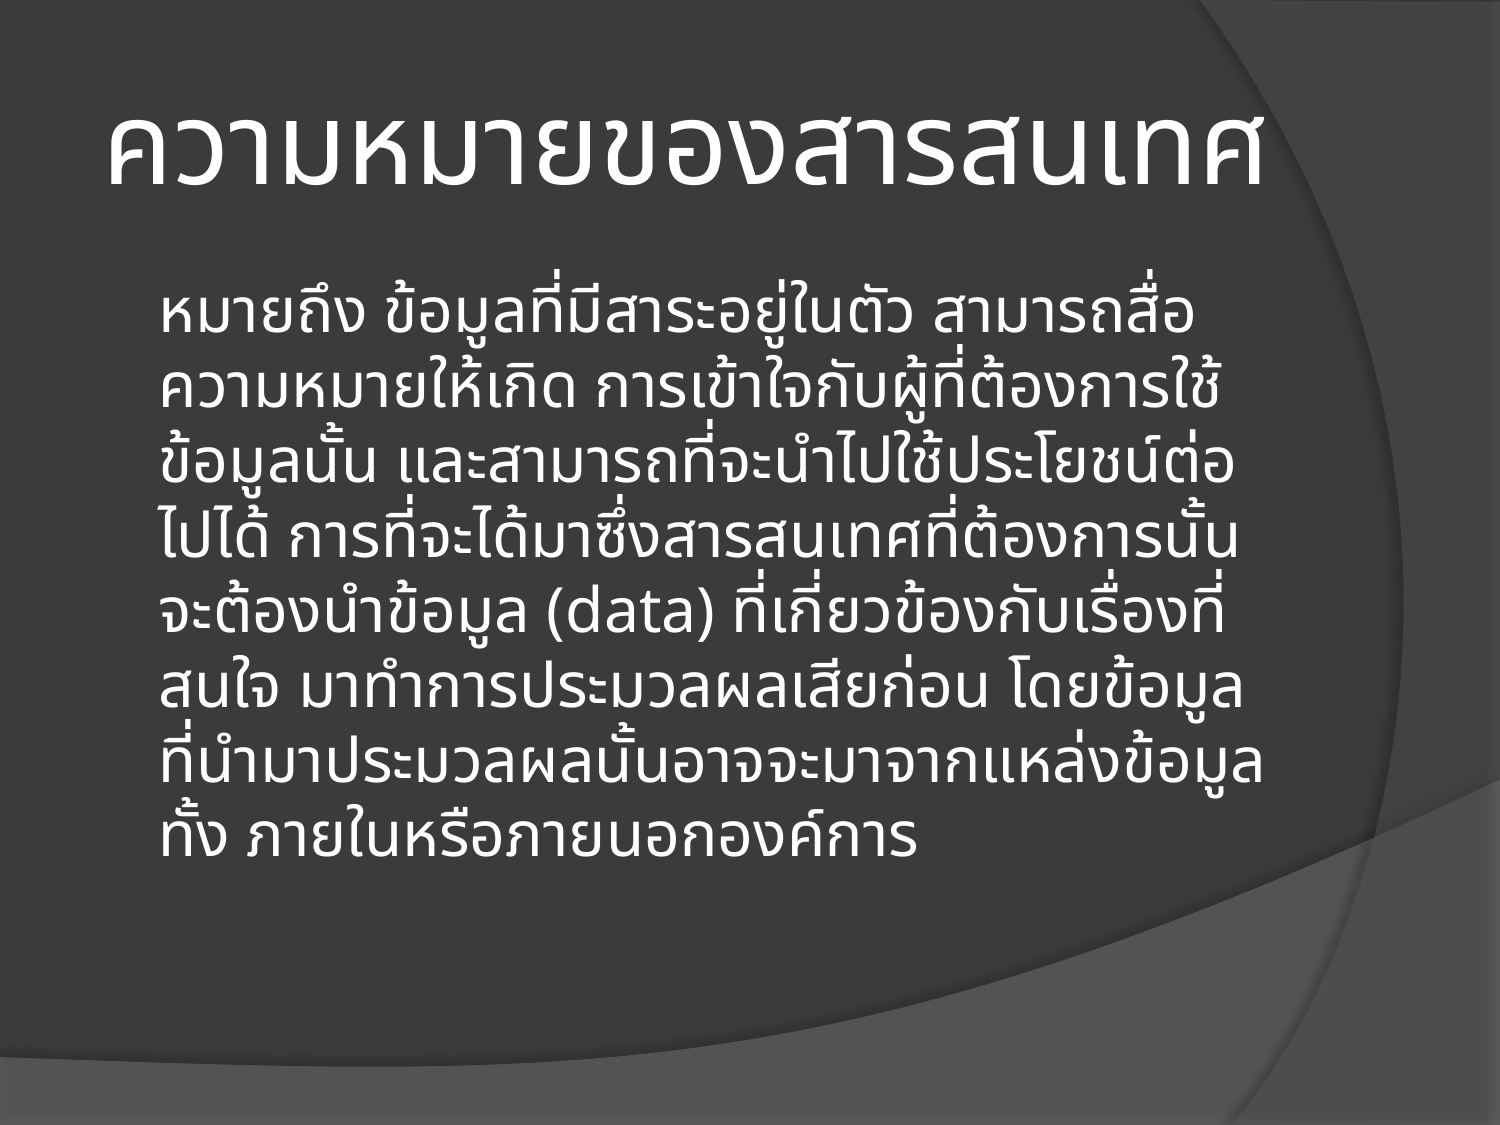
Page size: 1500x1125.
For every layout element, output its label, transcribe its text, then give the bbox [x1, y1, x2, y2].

title ความหมายของสารสนเทศ [75, 45, 1300, 233]
list หมายถึง ข้อมูลที่มีสาระอยู่ในตัว สามารถสื่อความหมายให้เกิด การเข้าใจกับผู้ที่ต้องการใช้ข้อมูลนั้น และสามารถที่จะนำไปใช้ประโยชน์ต่อไปได้ การที่จะได้มาซึ่งสารสนเทศที่ต้องการนั้นจะต้องนำข้อมูล (data) ที่เกี่ยวข้องกับเรื่องที่สนใจ มาทำการประมวลผลเสียก่อน โดยข้อมูลที่นำมาประมวลผลนั้นอาจจะมาจากแหล่งข้อมูลทั้ง ภายในหรือภายนอกองค์การ [75, 262, 1300, 1005]
